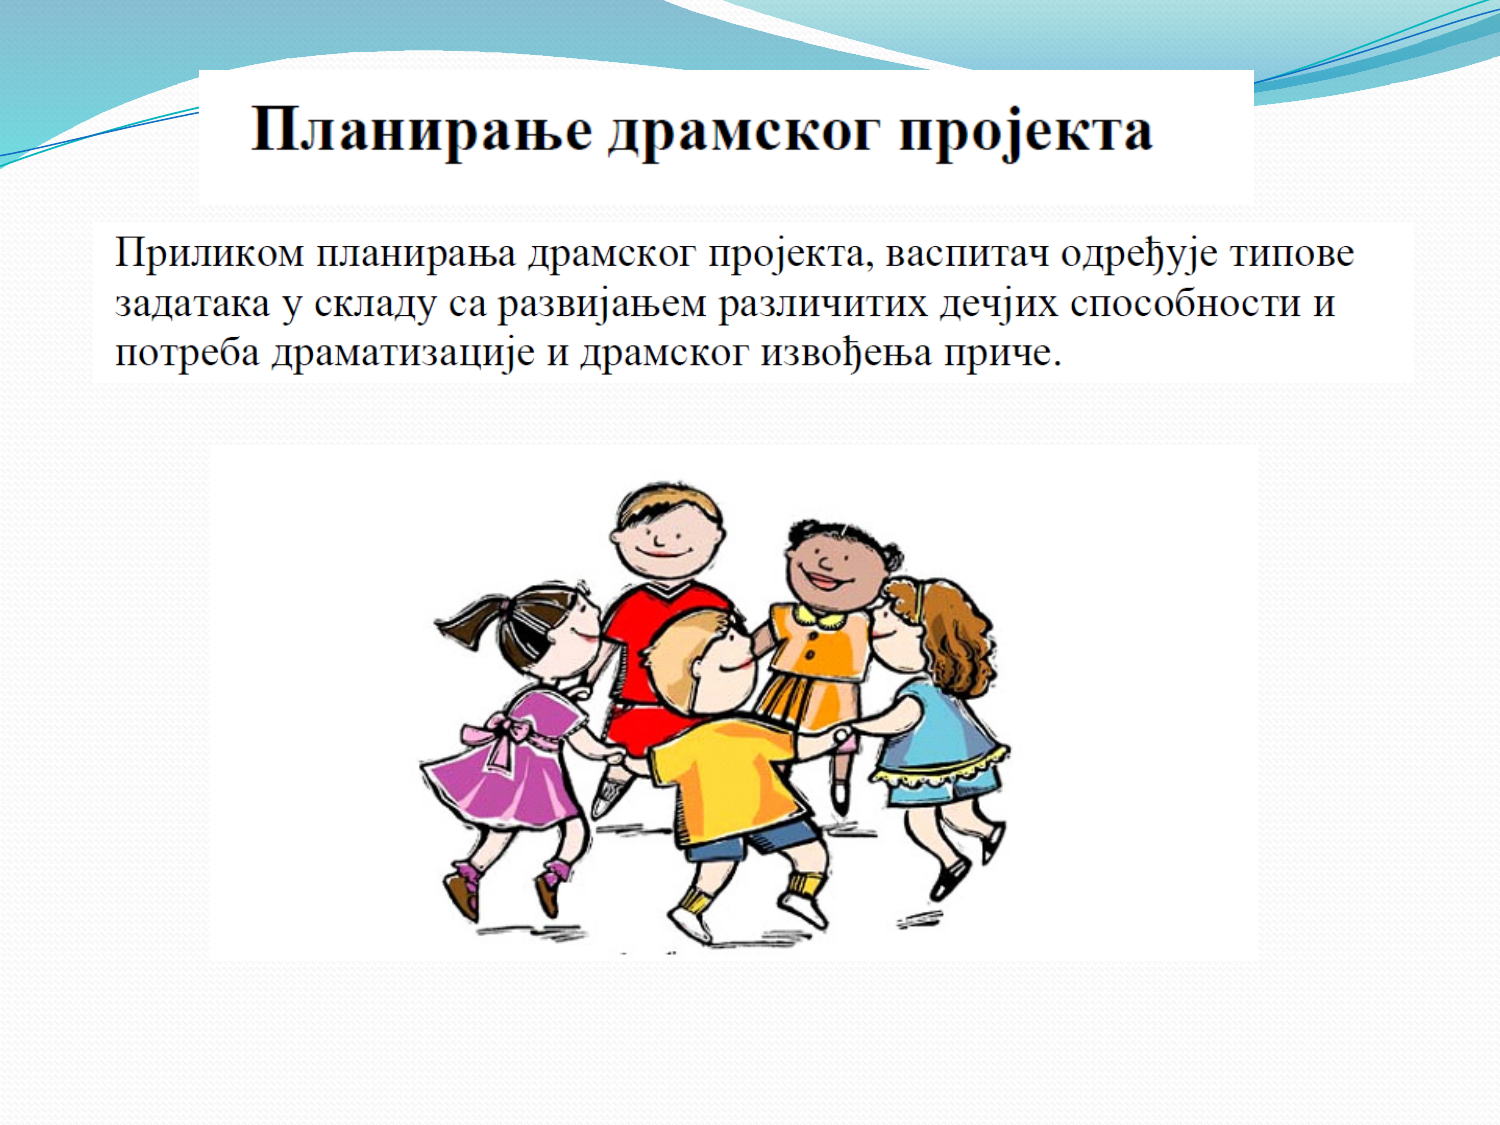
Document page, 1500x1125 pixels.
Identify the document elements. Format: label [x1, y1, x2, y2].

picture [210, 445, 1259, 962]
picture [93, 222, 1414, 384]
picture [198, 70, 1255, 205]
